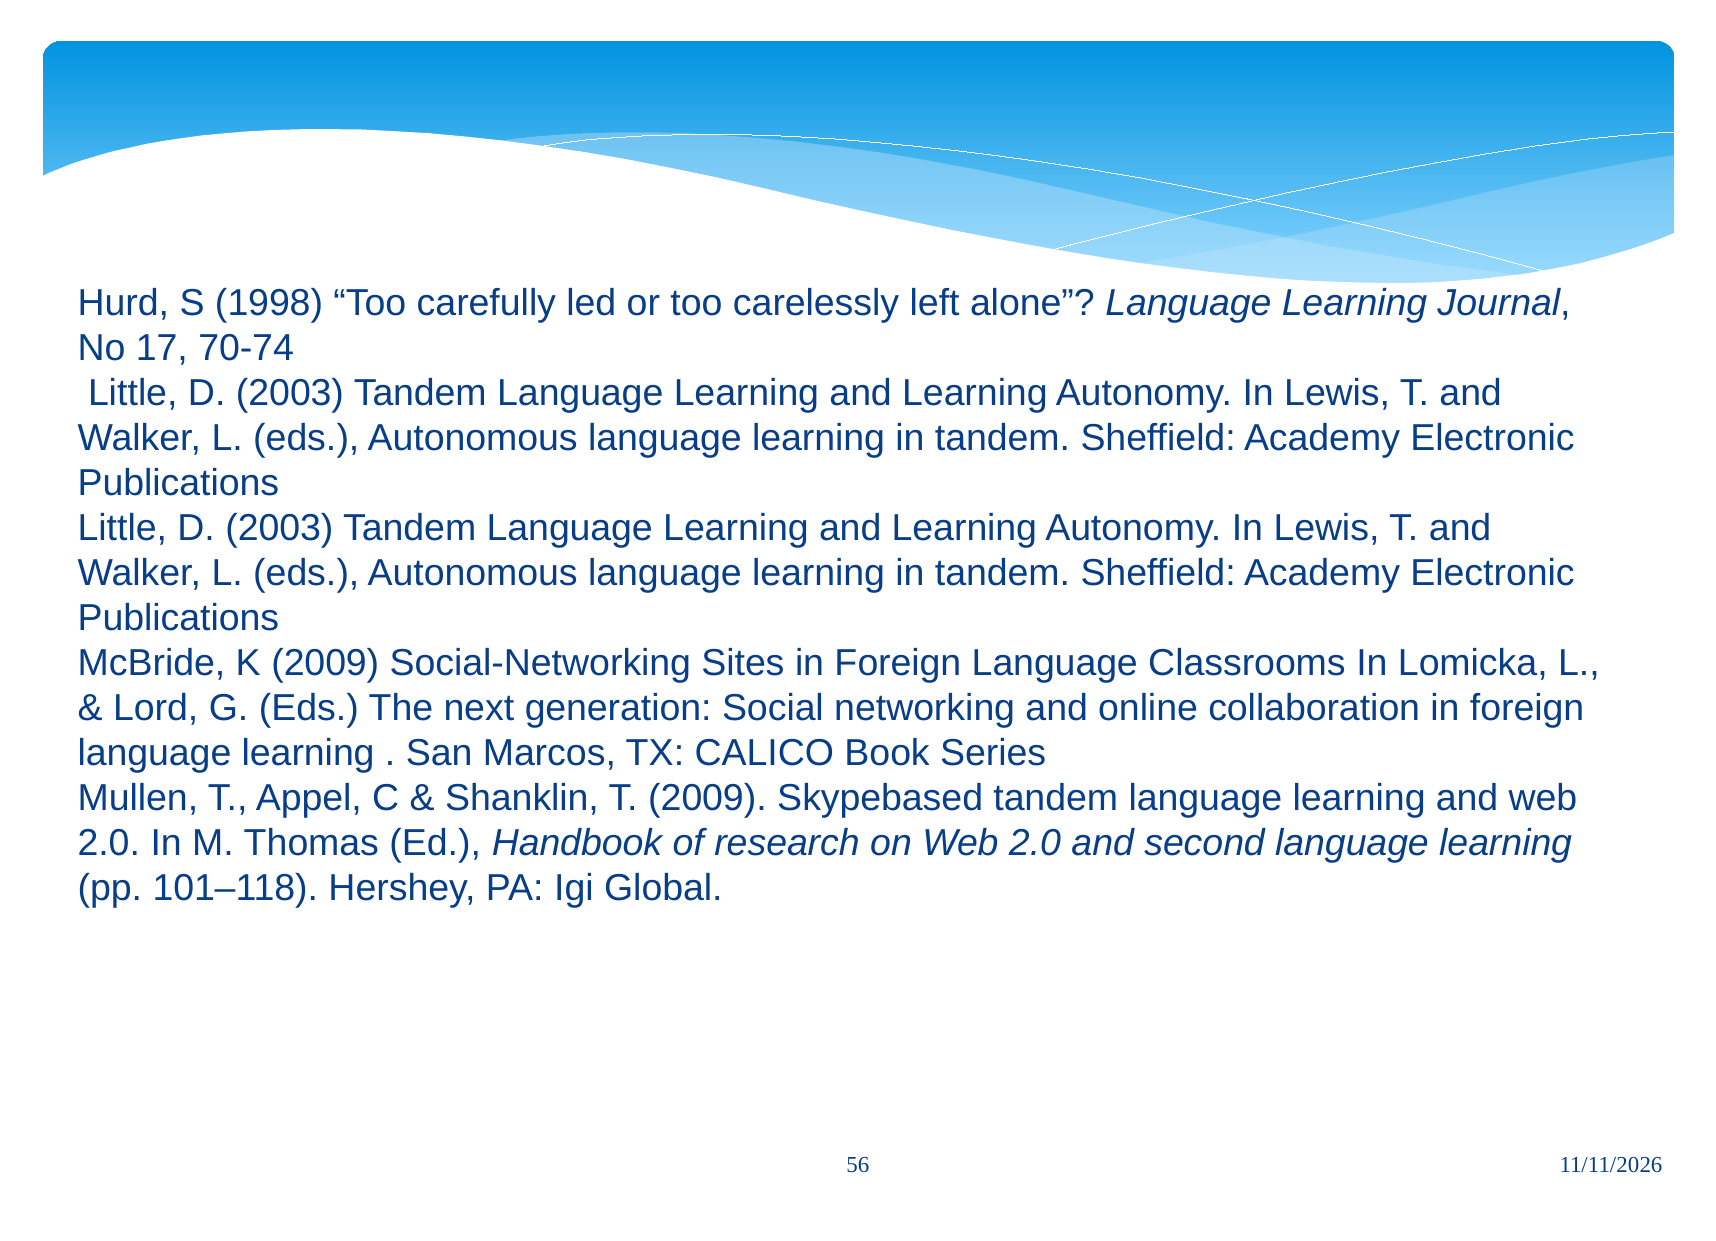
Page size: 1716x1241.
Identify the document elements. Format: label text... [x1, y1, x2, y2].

slide_number 56 [748, 1130, 967, 1197]
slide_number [969, 1130, 1680, 1197]
text_box Hurd, S (1998) “Too carefully led or too carelessly left alone”? Language Learning Journal, No 17, 70-74 Little, D. (2003) Tandem Language Learning and Learning Autonomy. In Lewis, T. and Walker, L. (eds.), Autonomous language learning in tandem. Sheffield: Academy Electronic Publications Little, D. (2003) Tandem Language Learning and Learning Autonomy. In Lewis, T. and Walker, L. (eds.), Autonomous language learning in tandem. Sheffield: Academy Electronic Publications McBride, K (2009) Social-Networking Sites in Foreign Language Classrooms In Lomicka, L., & Lord, G. (Eds.) The next generation: Social networking and online collaboration in foreign language learning . San Marcos, TX: CALICO Book Series Mullen, T., Appel, C & Shanklin, T. (2009). Skypebased tandem language learning and web 2.0. In M. Thomas (Ed.), Handbook of research on Web 2.0 and second language learning (pp. 101–118). Hershey, PA: Igi Global. [60, 0, 1628, 917]
